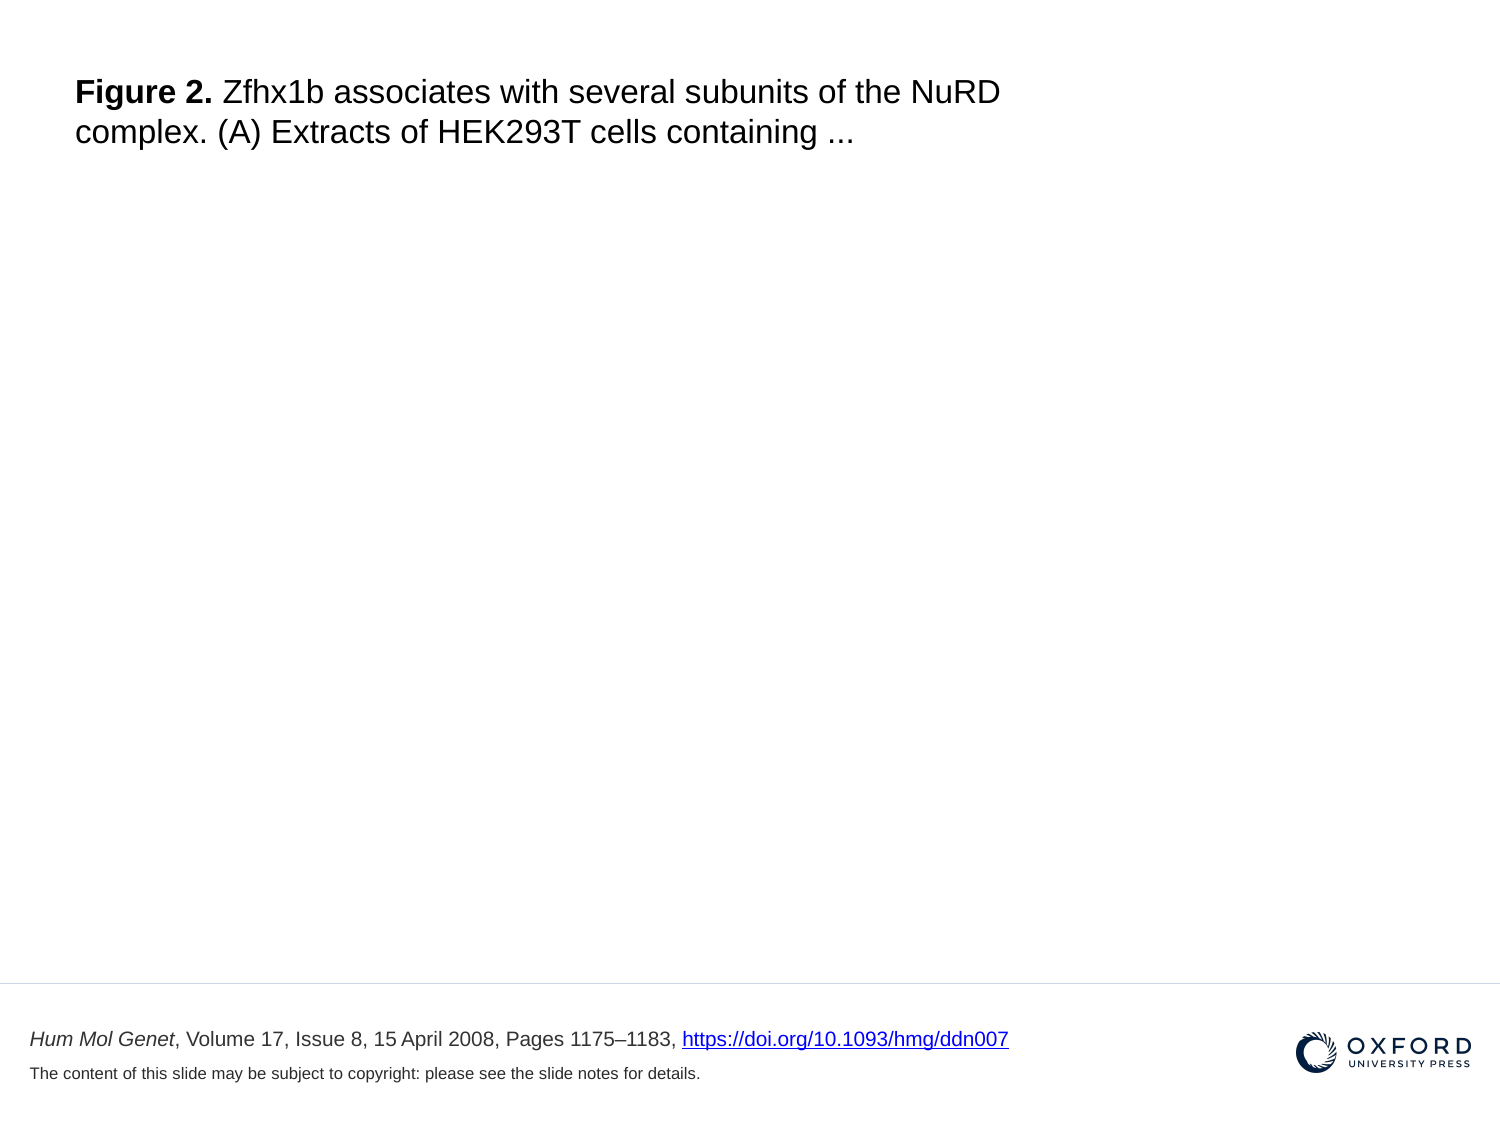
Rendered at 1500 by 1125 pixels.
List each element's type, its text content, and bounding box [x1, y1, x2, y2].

title Figure 2. Zfhx1b associates with several subunits of the NuRD complex. (A) Extracts of HEK293T cells containing ... [75, 69, 1078, 171]
footer Hum Mol Genet, Volume 17, Issue 8, 15 April 2008, Pages 1175–1183, https://doi.org/10.1093/hmg/ddn007 The content of this slide may be subject to copyright: please see the slide notes for details. [0, 983, 1260, 1125]
picture [1296, 1032, 1471, 1073]
